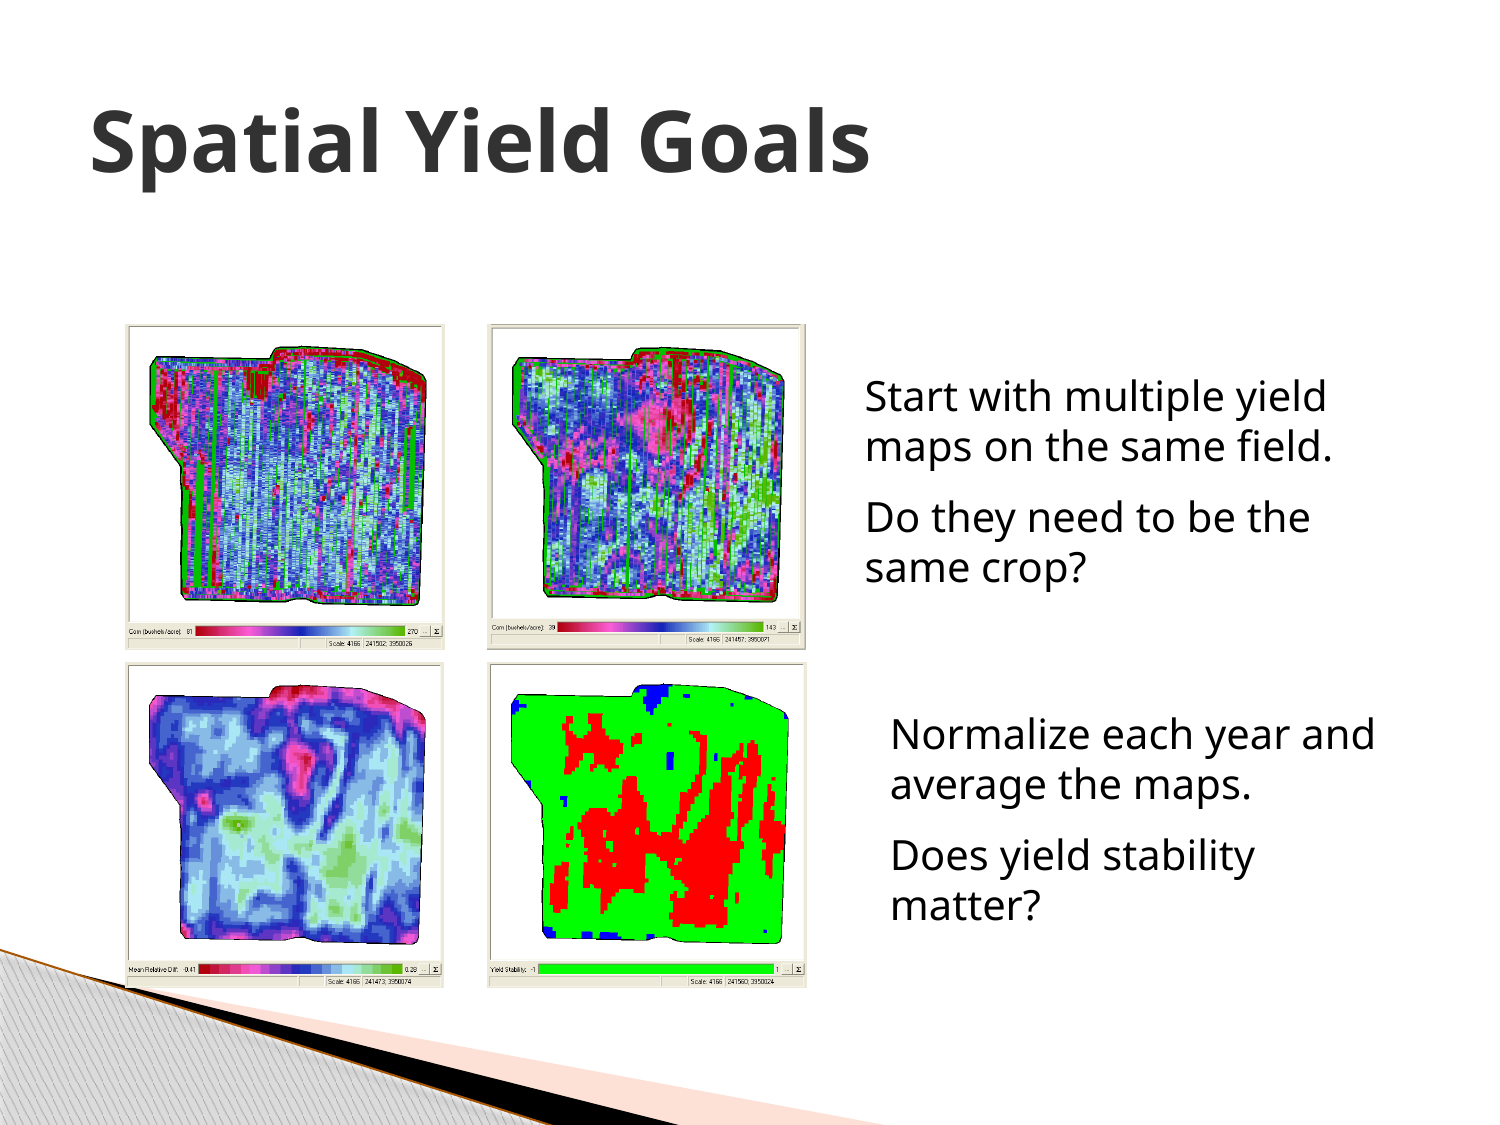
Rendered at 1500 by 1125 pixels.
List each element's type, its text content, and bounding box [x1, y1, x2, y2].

picture [124, 662, 444, 988]
text_box Start with multiple yield maps on the same field. Do they need to be the same crop? [849, 362, 1400, 599]
title Spatial Yield Goals [75, 45, 1425, 233]
picture [487, 324, 807, 651]
picture [124, 324, 445, 650]
picture [487, 662, 808, 988]
text_box Normalize each year and average the maps. Does yield stability matter? [875, 700, 1413, 936]
